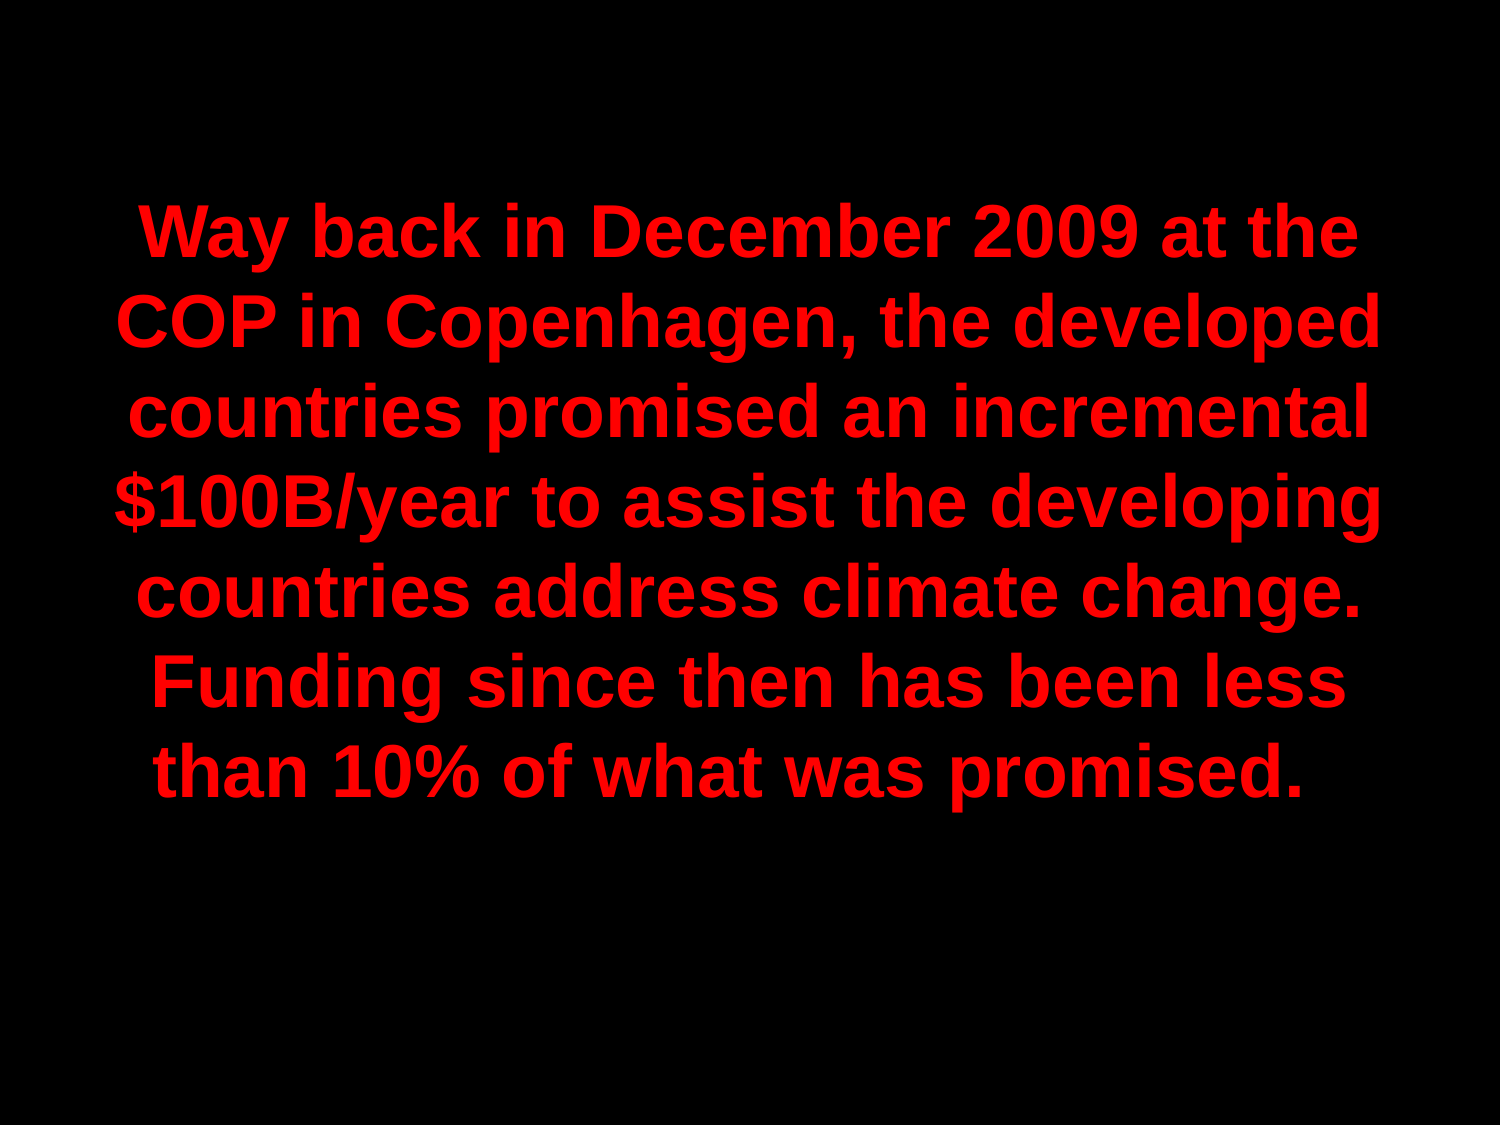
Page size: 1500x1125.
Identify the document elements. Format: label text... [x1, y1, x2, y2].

title Way back in December 2009 at the COP in Copenhagen, the developed countries promised an incremental $100B/year to assist the developing countries address climate change. Funding since then has been less than 10% of what was promised. [74, 408, 1426, 597]
